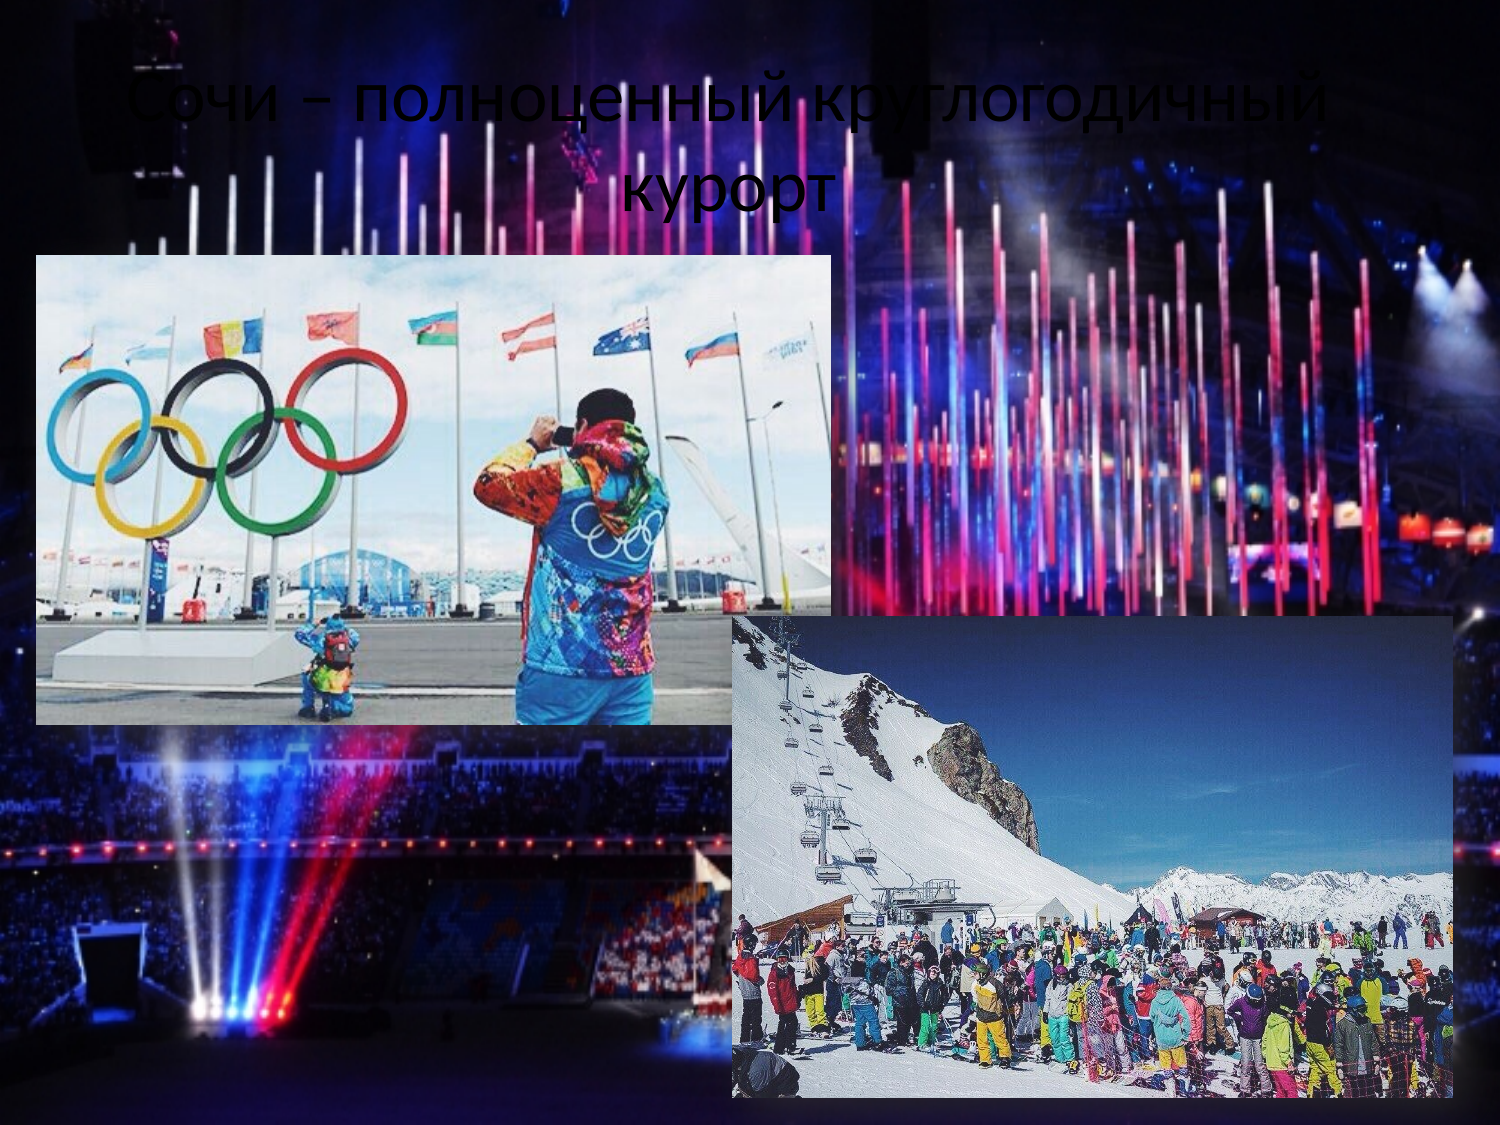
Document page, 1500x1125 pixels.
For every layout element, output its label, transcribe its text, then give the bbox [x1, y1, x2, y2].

picture [0, 0, 1500, 1125]
title Сочи – полноценный круглогодичный курорт [41, 54, 1417, 218]
